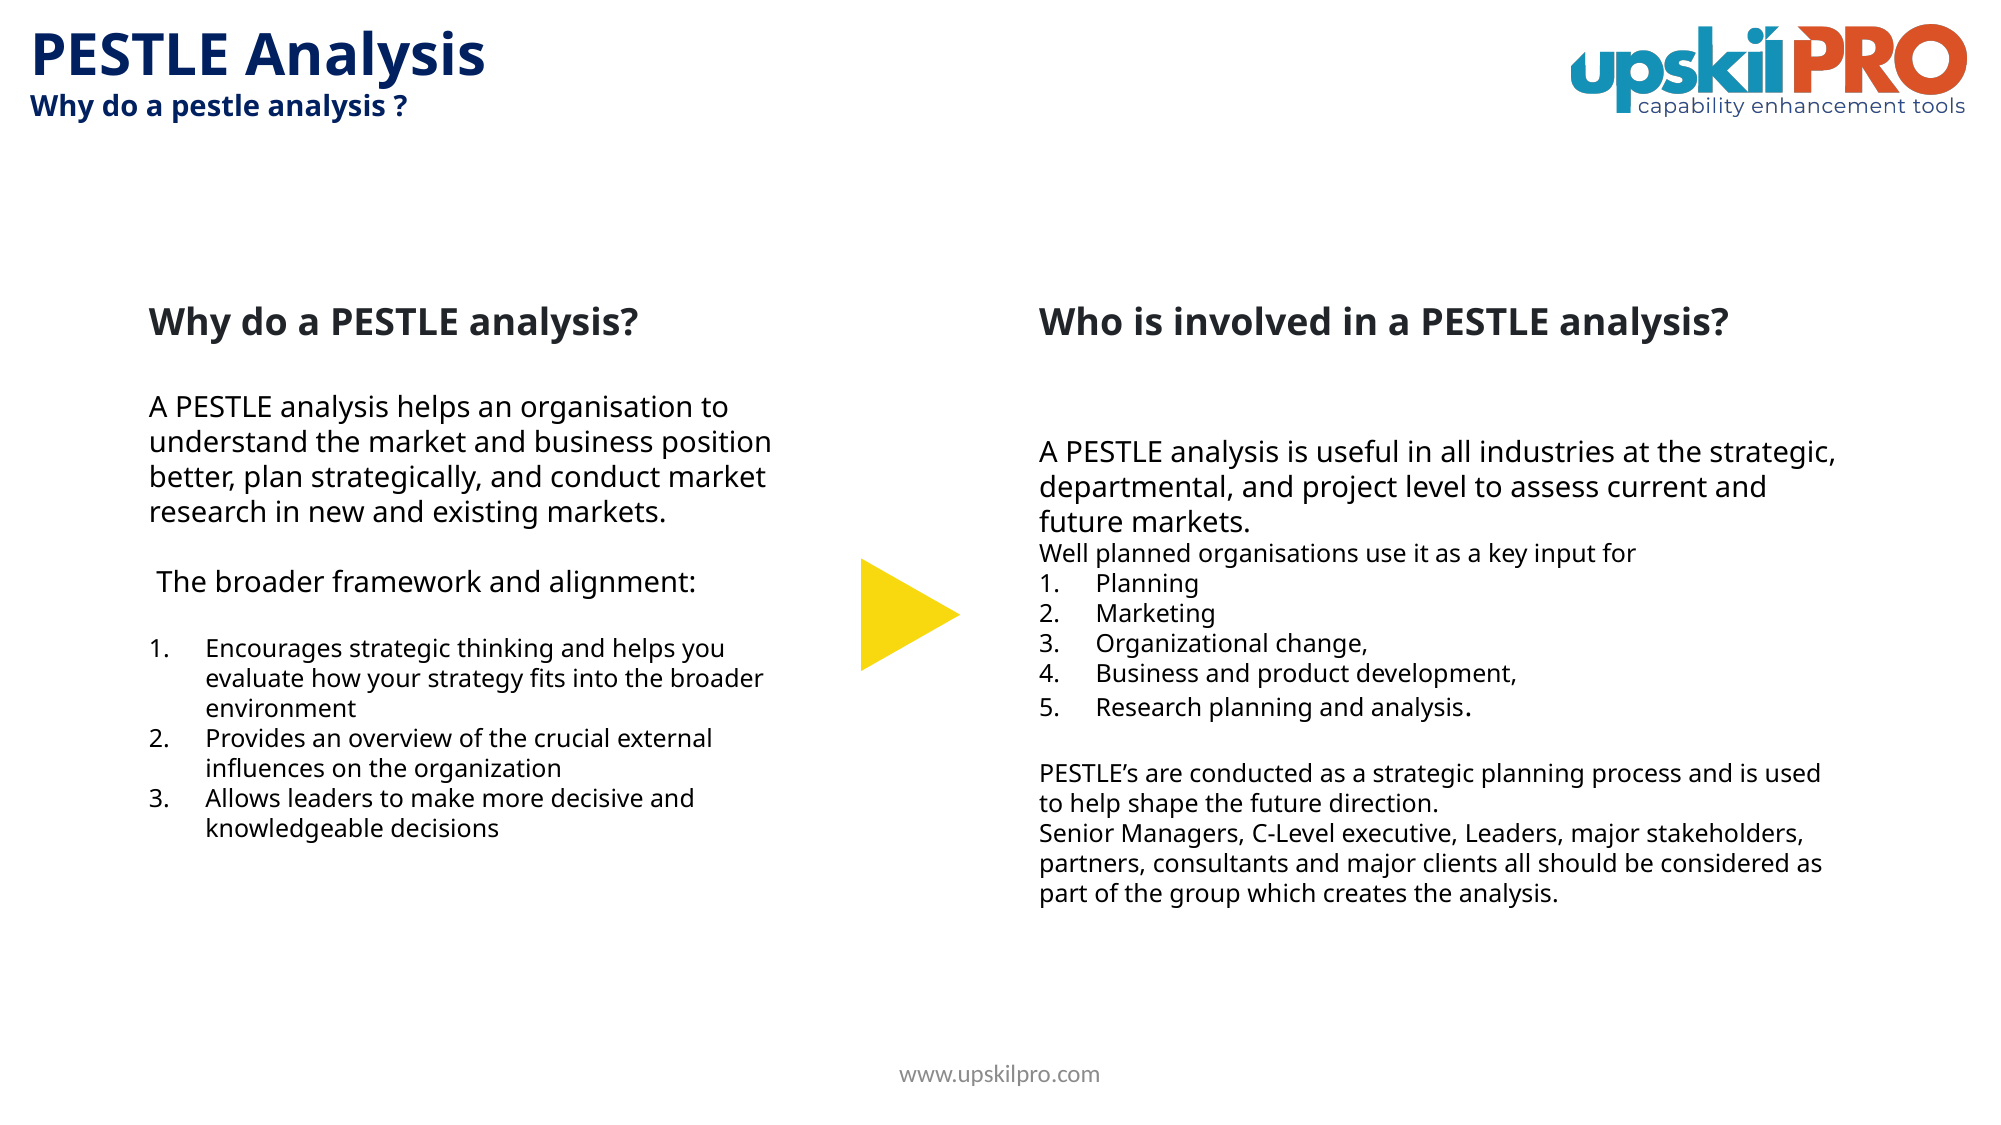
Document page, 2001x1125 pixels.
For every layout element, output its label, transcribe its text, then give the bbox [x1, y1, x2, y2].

text_box Who is involved in a PESTLE analysis? A PESTLE analysis is useful in all industries at the strategic, departmental, and project level to assess current and future markets. Well planned organisations use it as a key input for Planning Marketing Organizational change, Business and product development, Research planning and analysis. PESTLE’s are conducted as a strategic planning process and is used to help shape the future direction. Senior Managers, C-Level executive, Leaders, major stakeholders, partners, consultants and major clients all should be considered as part of the group which creates the analysis. [1024, 290, 1866, 915]
text_box [860, 556, 963, 673]
text_box Why do a PESTLE analysis? A PESTLE analysis helps an organisation to understand the market and business position better, plan strategically, and conduct market research in new and existing markets. The broader framework and alignment: Encourages strategic thinking and helps you evaluate how your strategy fits into the broader environment Provides an overview of the crucial external influences on the organization Allows leaders to make more decisive and knowledgeable decisions [134, 290, 810, 850]
footer www.upskilpro.com [662, 1042, 1338, 1103]
text_box PESTLE Analysis Why do a pestle analysis ? [15, 10, 1595, 130]
picture [1571, 24, 1967, 117]
